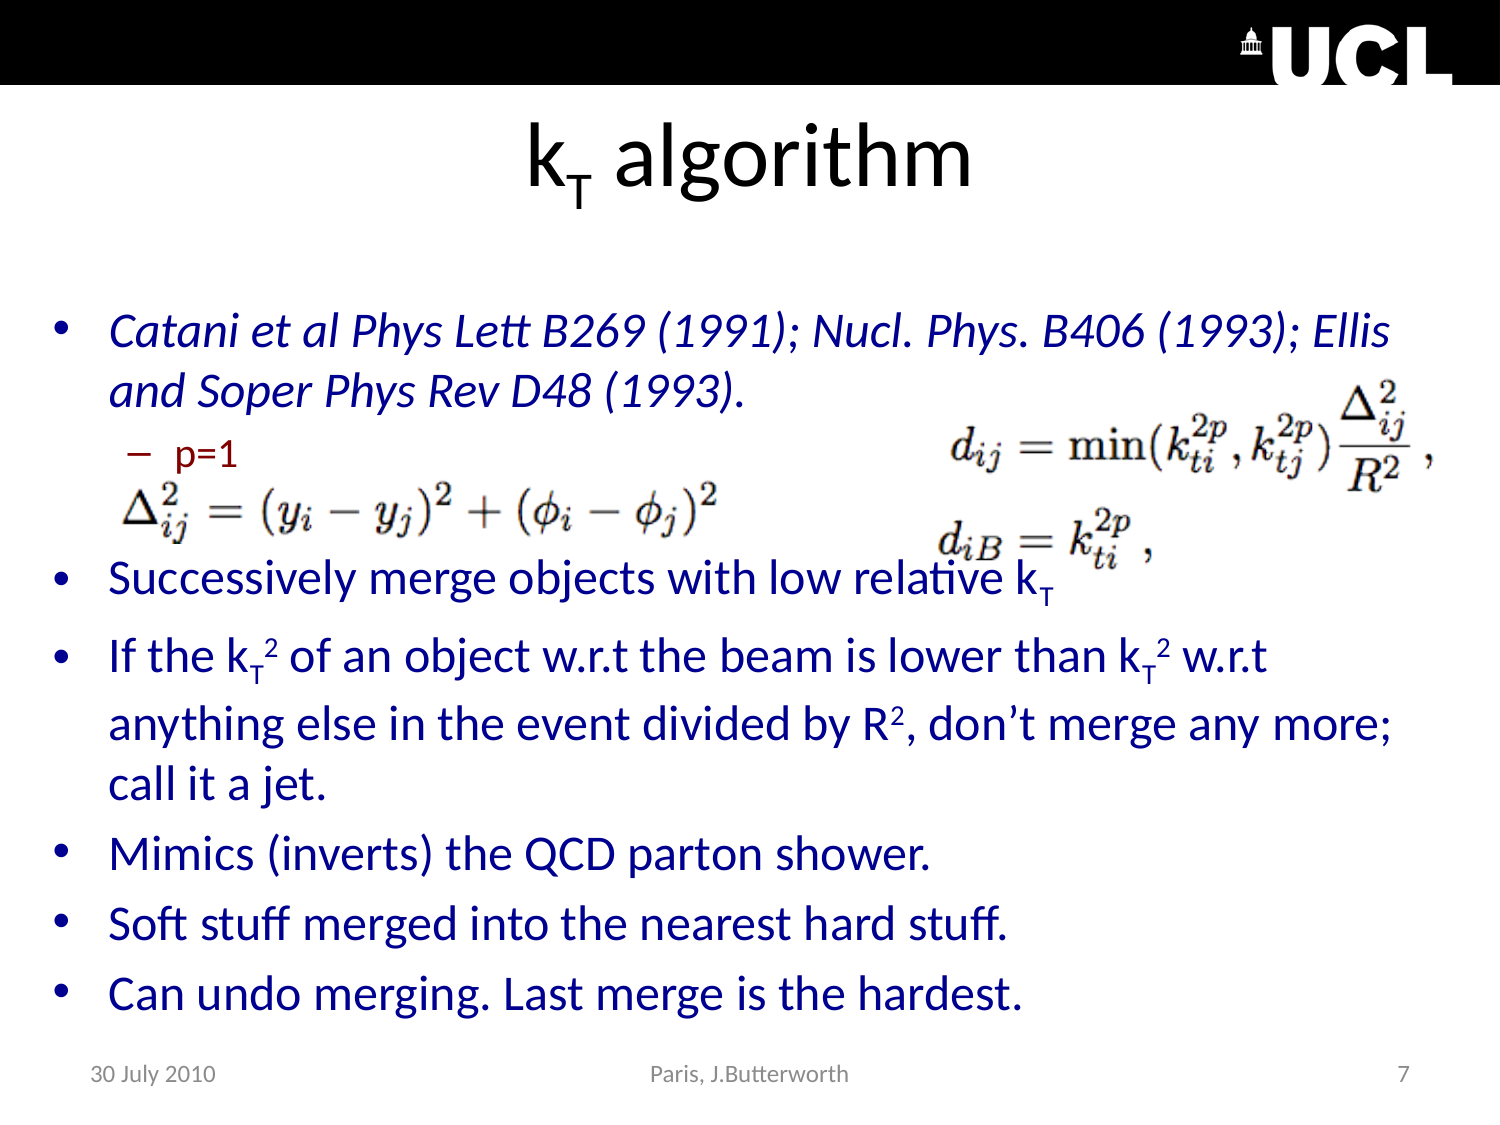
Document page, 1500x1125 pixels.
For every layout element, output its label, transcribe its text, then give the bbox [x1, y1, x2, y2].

footer Paris, J.Butterworth [512, 1042, 988, 1103]
slide_number 7 [1074, 1042, 1425, 1103]
title kT algorithm [0, 78, 1500, 236]
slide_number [75, 1042, 425, 1103]
picture [912, 362, 1453, 582]
list Catani et al Phys Lett B269 (1991); Nucl. Phys. B406 (1993); Ellis and Soper Phys Rev D48 (1993). p=1 Successively merge objects with low relative kT If the kT2 of an object w.r.t the beam is lower than kT2 w.r.t anything else in the event divided by R2, don’t merge any more; call it a jet. Mimics (inverts) the QCD parton shower. Soft stuff merged into the nearest hard stuff. Can undo merging. Last merge is the hardest. [37, 290, 1445, 1103]
picture [0, 0, 1500, 78]
picture [116, 468, 734, 544]
